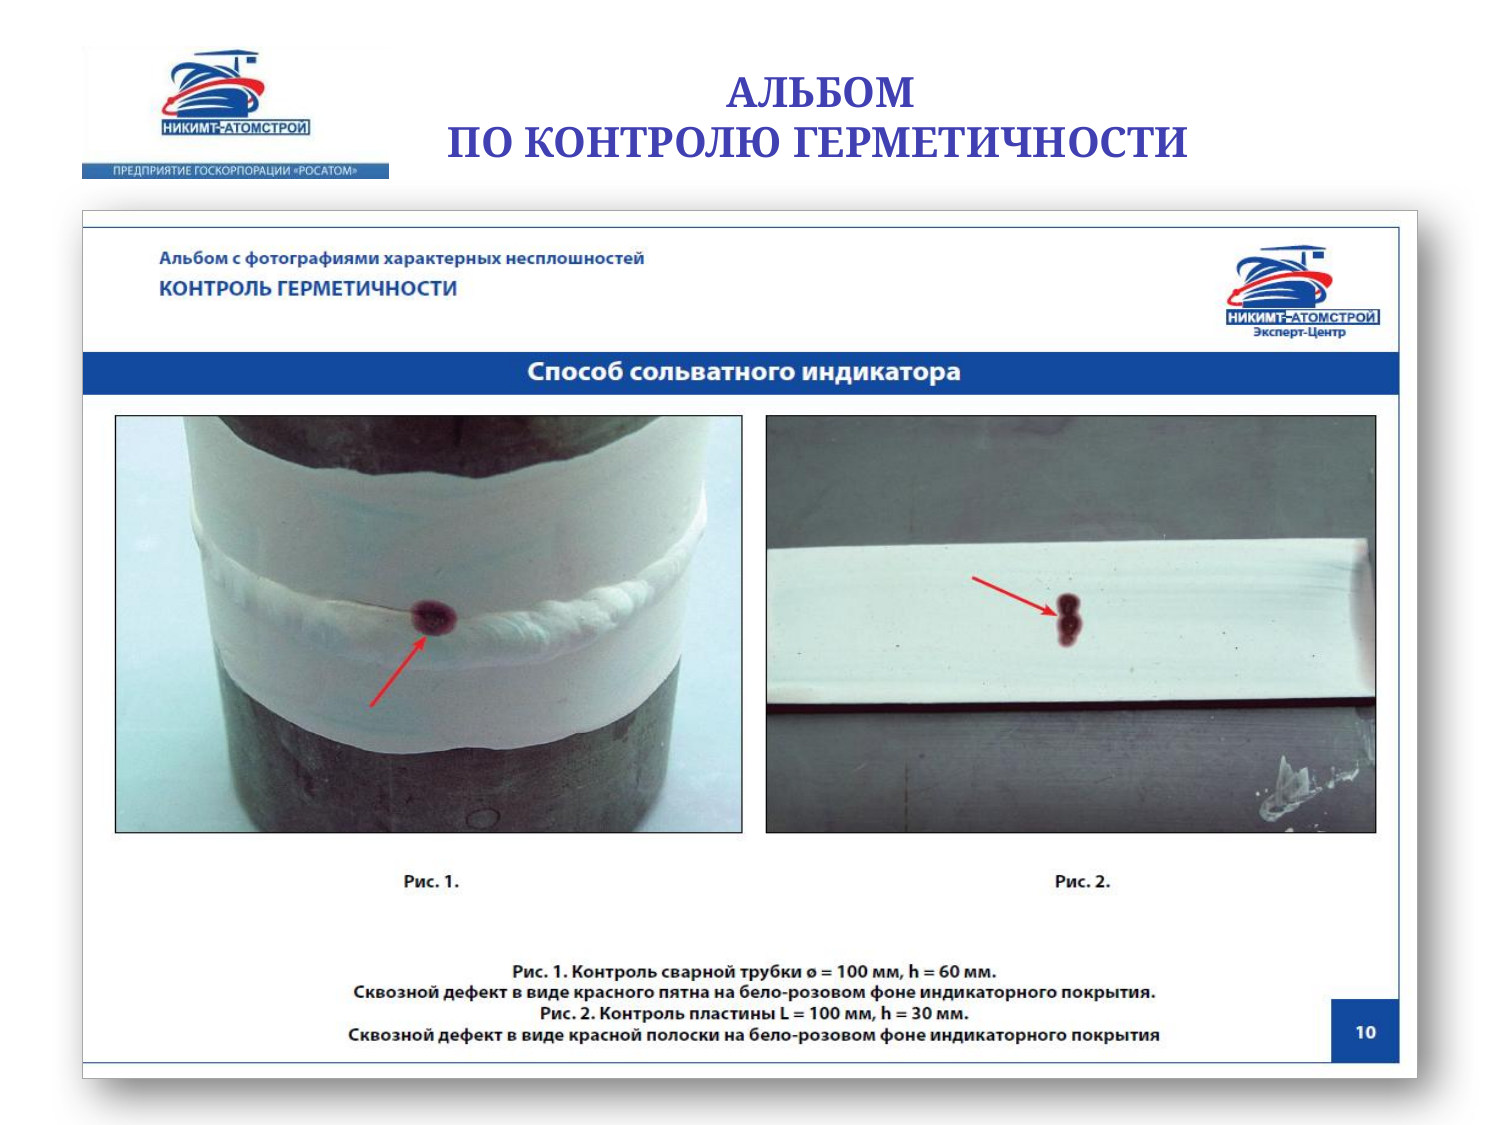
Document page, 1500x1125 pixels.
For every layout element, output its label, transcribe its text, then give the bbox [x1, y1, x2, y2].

text_box АЛЬБОМ ПО КОНТРОЛЮ ГЕРМЕТИЧНОСТИ [421, 58, 1367, 174]
picture [81, 46, 390, 179]
picture [81, 210, 1419, 1079]
